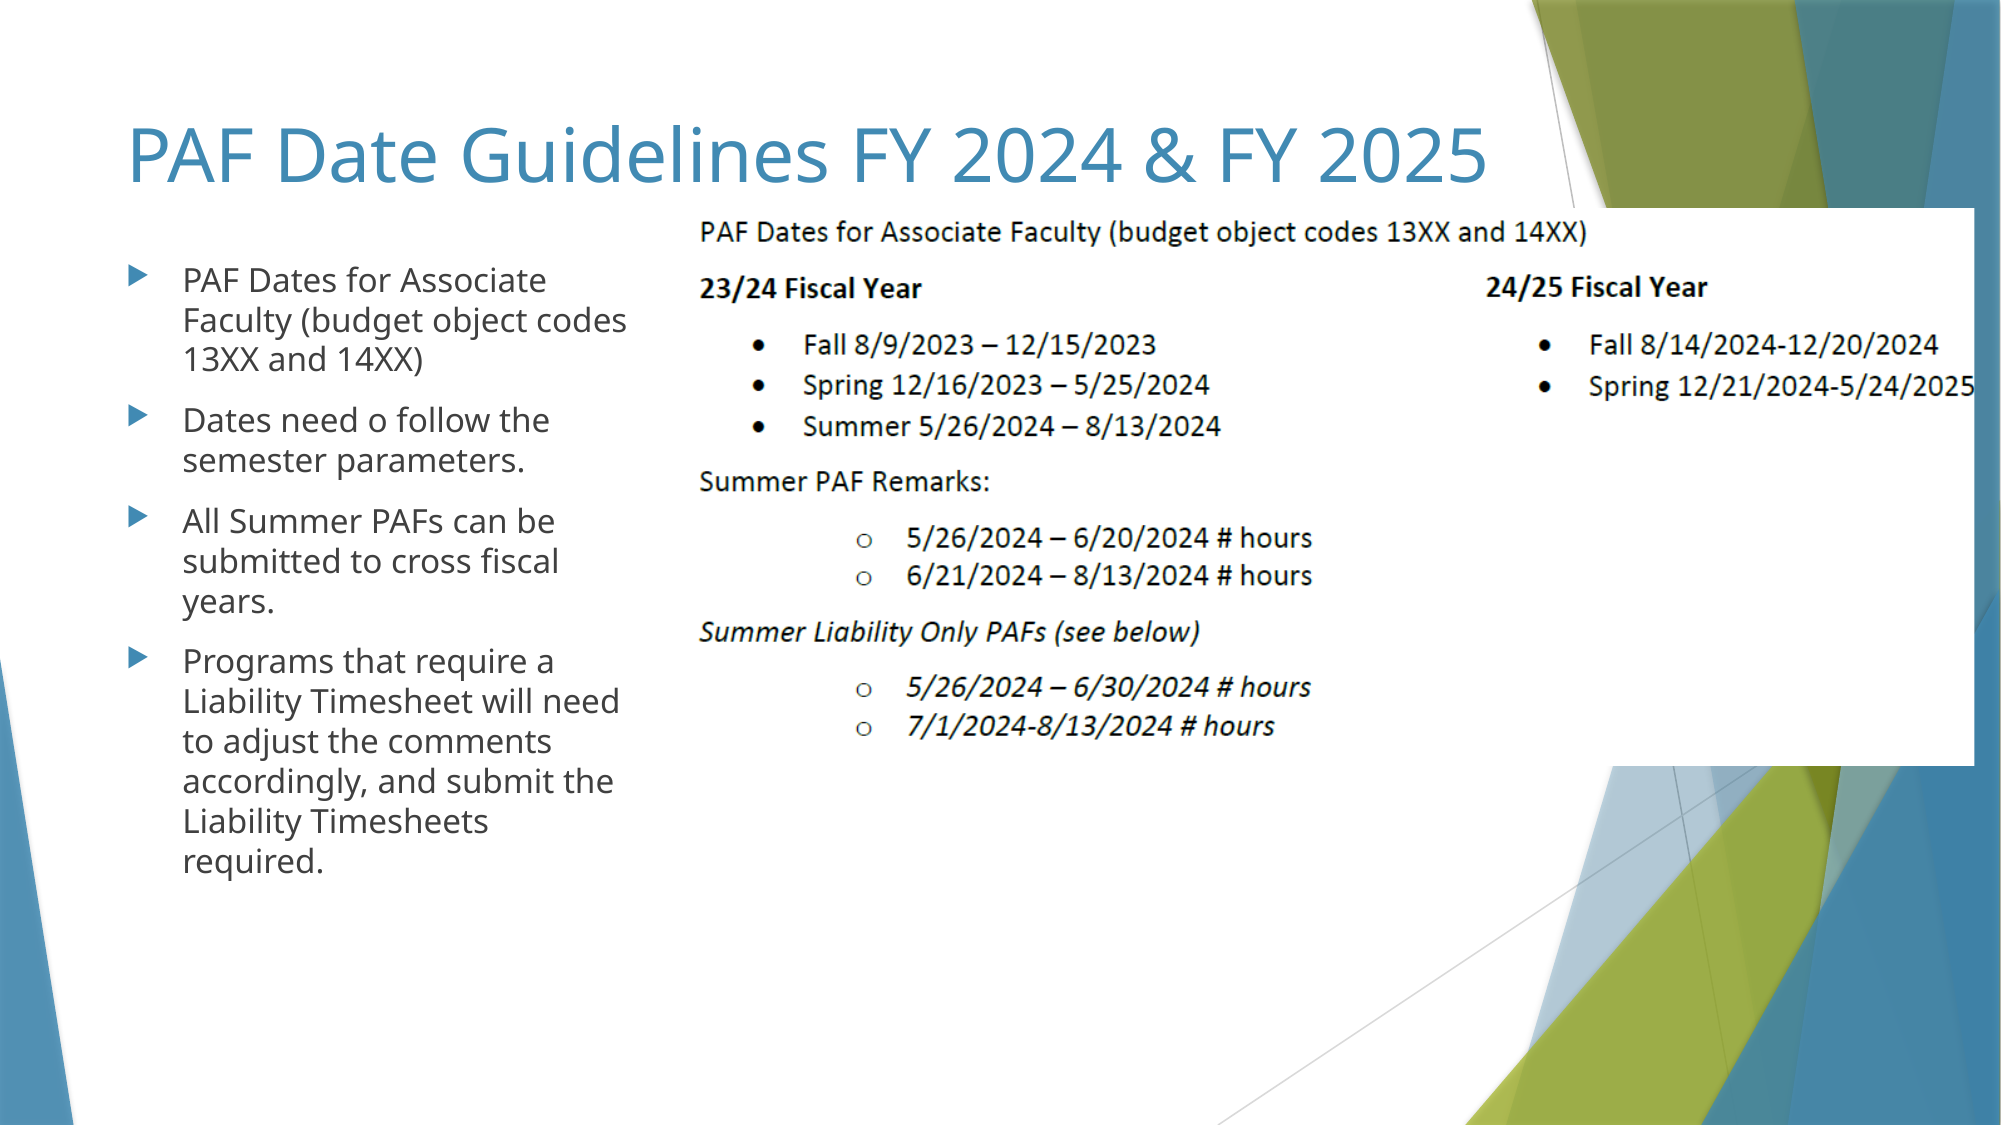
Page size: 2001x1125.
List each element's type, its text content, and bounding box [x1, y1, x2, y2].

picture [664, 207, 1975, 767]
list PAF Dates for Associate Faculty (budget object codes 13XX and 14XX) Dates need o follow the semester parameters. All Summer PAFs can be submitted to cross fiscal years. Programs that require a Liability Timesheet will need to adjust the comments accordingly, and submit the Liability Timesheets required. [111, 251, 650, 992]
title PAF Date Guidelines FY 2024 & FY 2025 [111, 99, 1522, 317]
